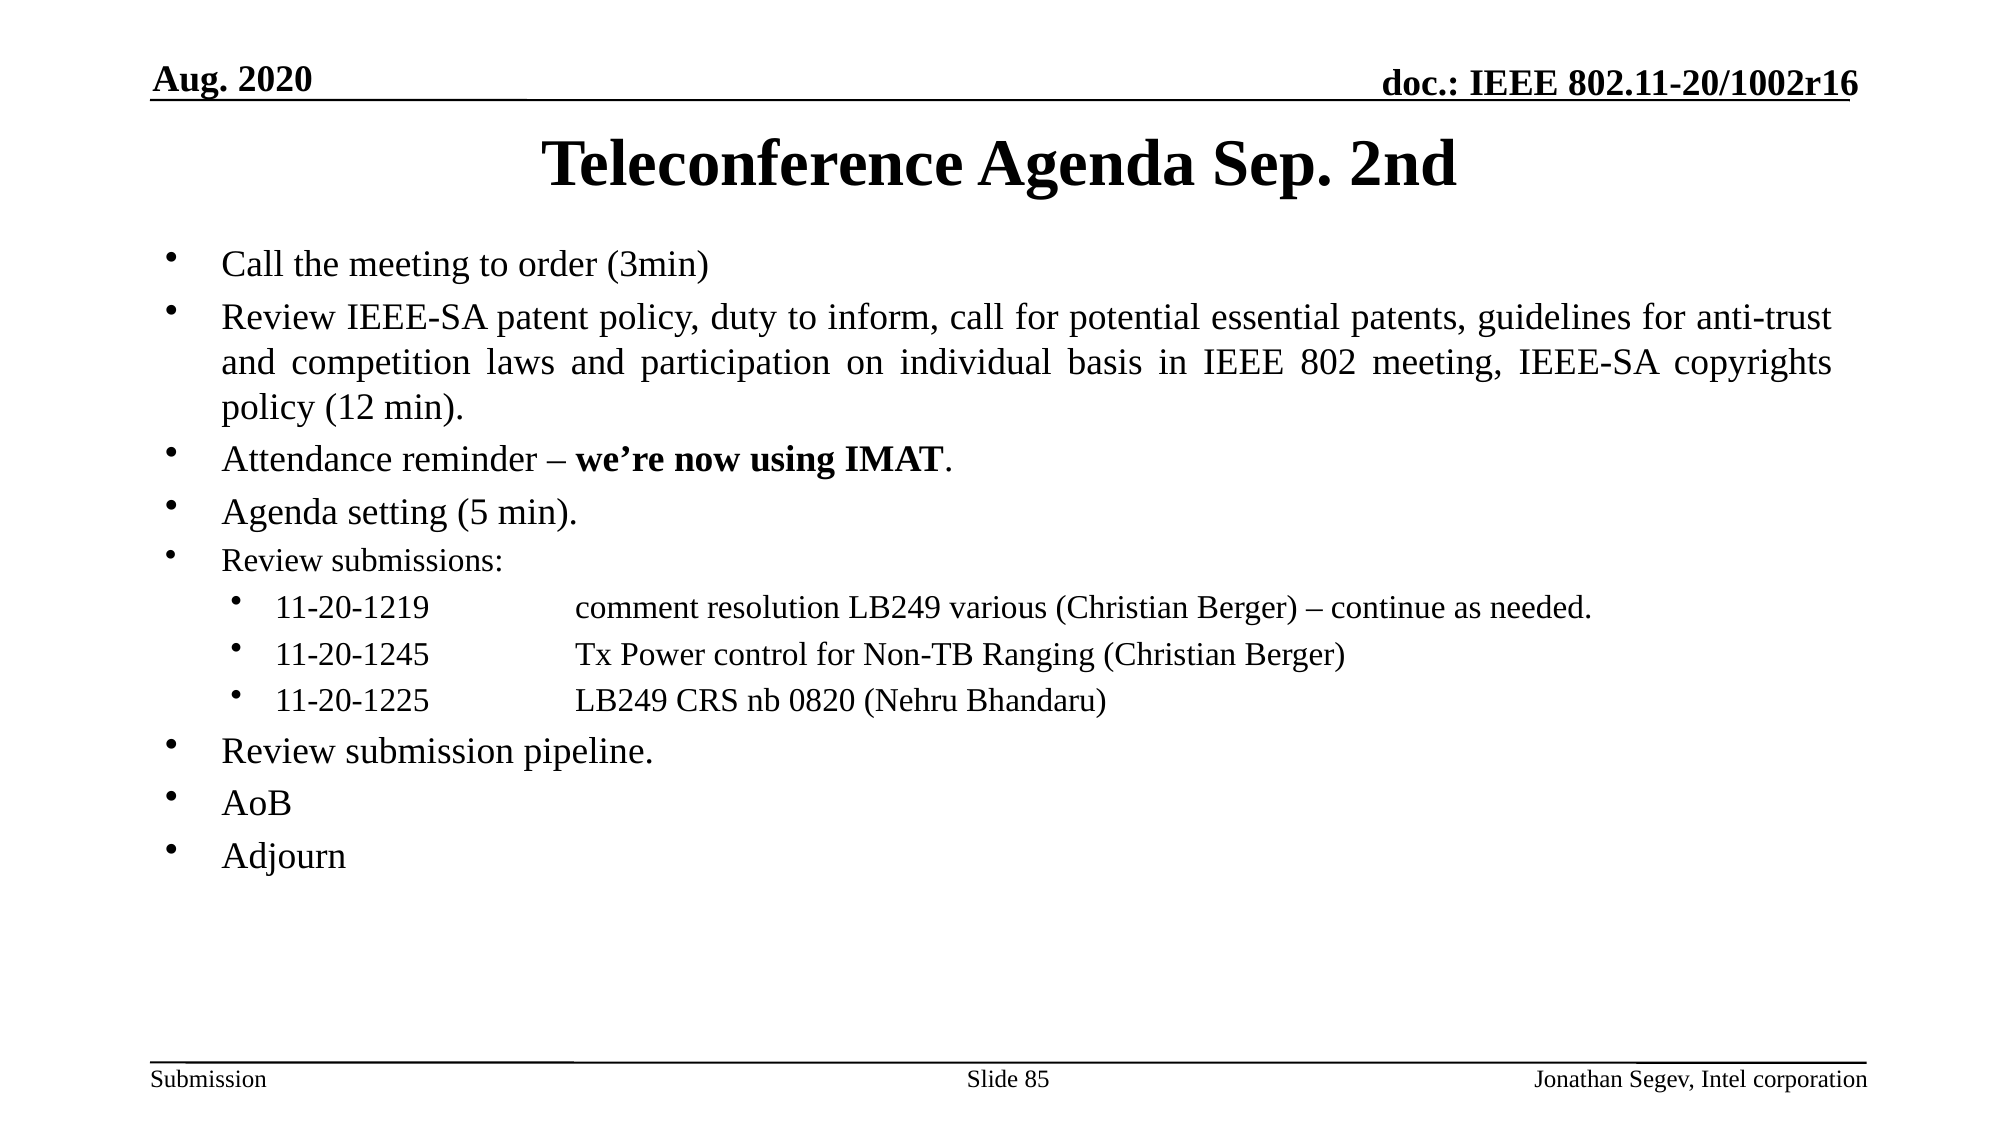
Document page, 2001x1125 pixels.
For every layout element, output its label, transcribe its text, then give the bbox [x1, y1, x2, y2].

list Call the meeting to order (3min) Review IEEE-SA patent policy, duty to inform, call for potential essential patents, guidelines for anti-trust and competition laws and participation on individual basis in IEEE 802 meeting, IEEE-SA copyrights policy (12 min). Attendance reminder – we’re now using IMAT. Agenda setting (5 min). Review submissions: 11-20-1219 comment resolution LB249 various (Christian Berger) – continue as needed. 11-20-1245 Tx Power control for Non-TB Ranging (Christian Berger) 11-20-1225 LB249 CRS nb 0820 (Nehru Bhandaru) Review submission pipeline. AoB Adjourn [149, 231, 1850, 1000]
slide_number Slide 85 [950, 1061, 1067, 1123]
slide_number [152, 54, 563, 100]
footer Jonathan Segev, Intel corporation [1171, 1061, 1869, 1093]
title Teleconference Agenda Sep. 2nd [149, 112, 1850, 205]
